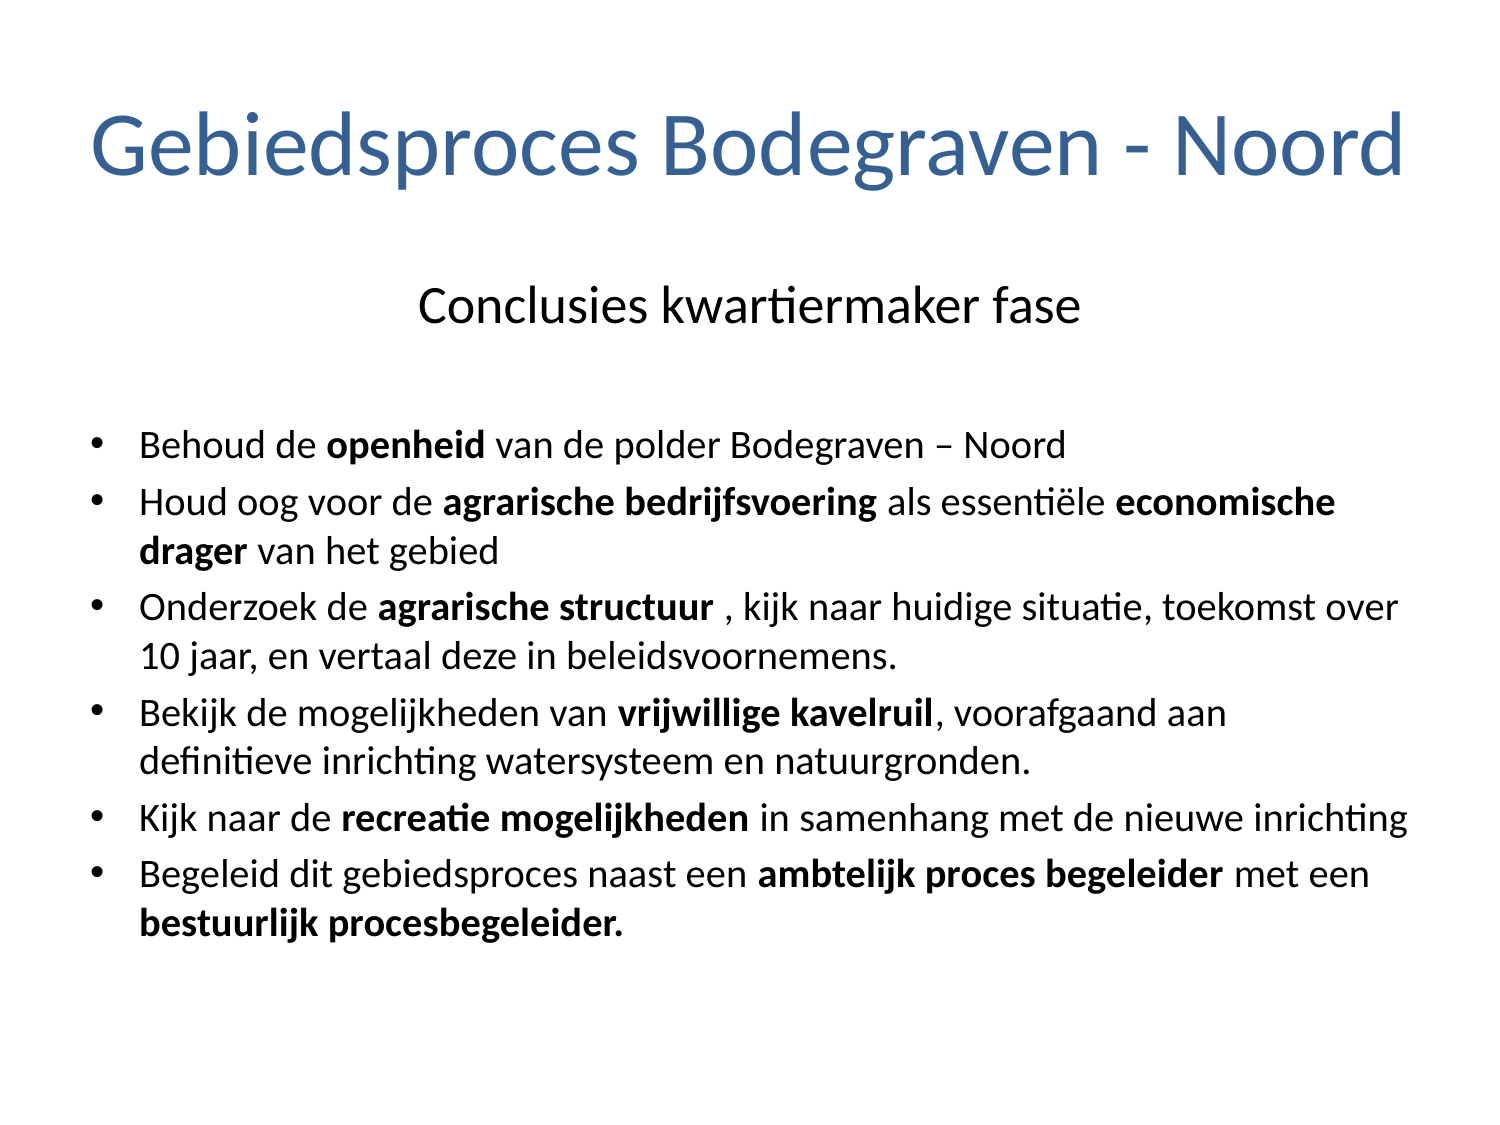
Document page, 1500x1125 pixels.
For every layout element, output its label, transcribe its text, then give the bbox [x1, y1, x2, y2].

title Gebiedsproces Bodegraven - Noord [75, 45, 1425, 233]
list Conclusies kwartiermaker fase Behoud de openheid van de polder Bodegraven – Noord Houd oog voor de agrarische bedrijfsvoering als essentiële economische drager van het gebied Onderzoek de agrarische structuur , kijk naar huidige situatie, toekomst over 10 jaar, en vertaal deze in beleidsvoornemens. Bekijk de mogelijkheden van vrijwillige kavelruil, voorafgaand aan definitieve inrichting watersysteem en natuurgronden. Kijk naar de recreatie mogelijkheden in samenhang met de nieuwe inrichting Begeleid dit gebiedsproces naast een ambtelijk proces begeleider met een bestuurlijk procesbegeleider. [75, 262, 1425, 1005]
